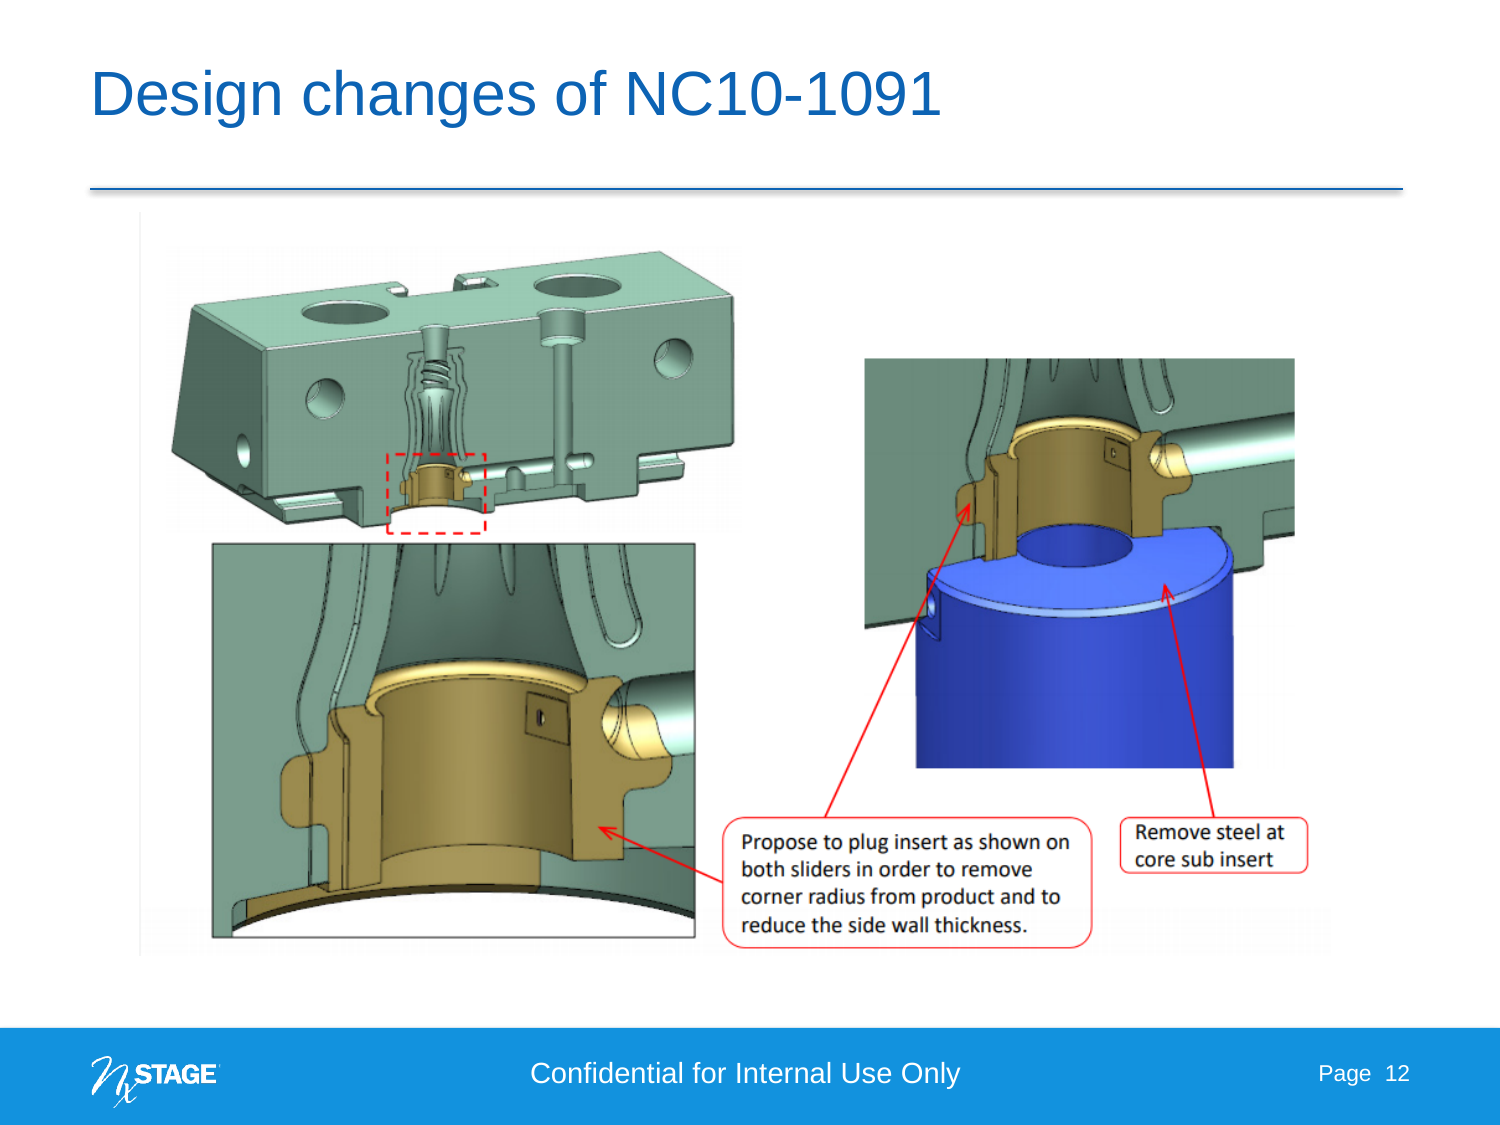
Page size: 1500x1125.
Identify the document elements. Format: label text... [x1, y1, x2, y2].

title Design changes of NC10-1091 [75, 1, 1425, 189]
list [136, 212, 1364, 956]
